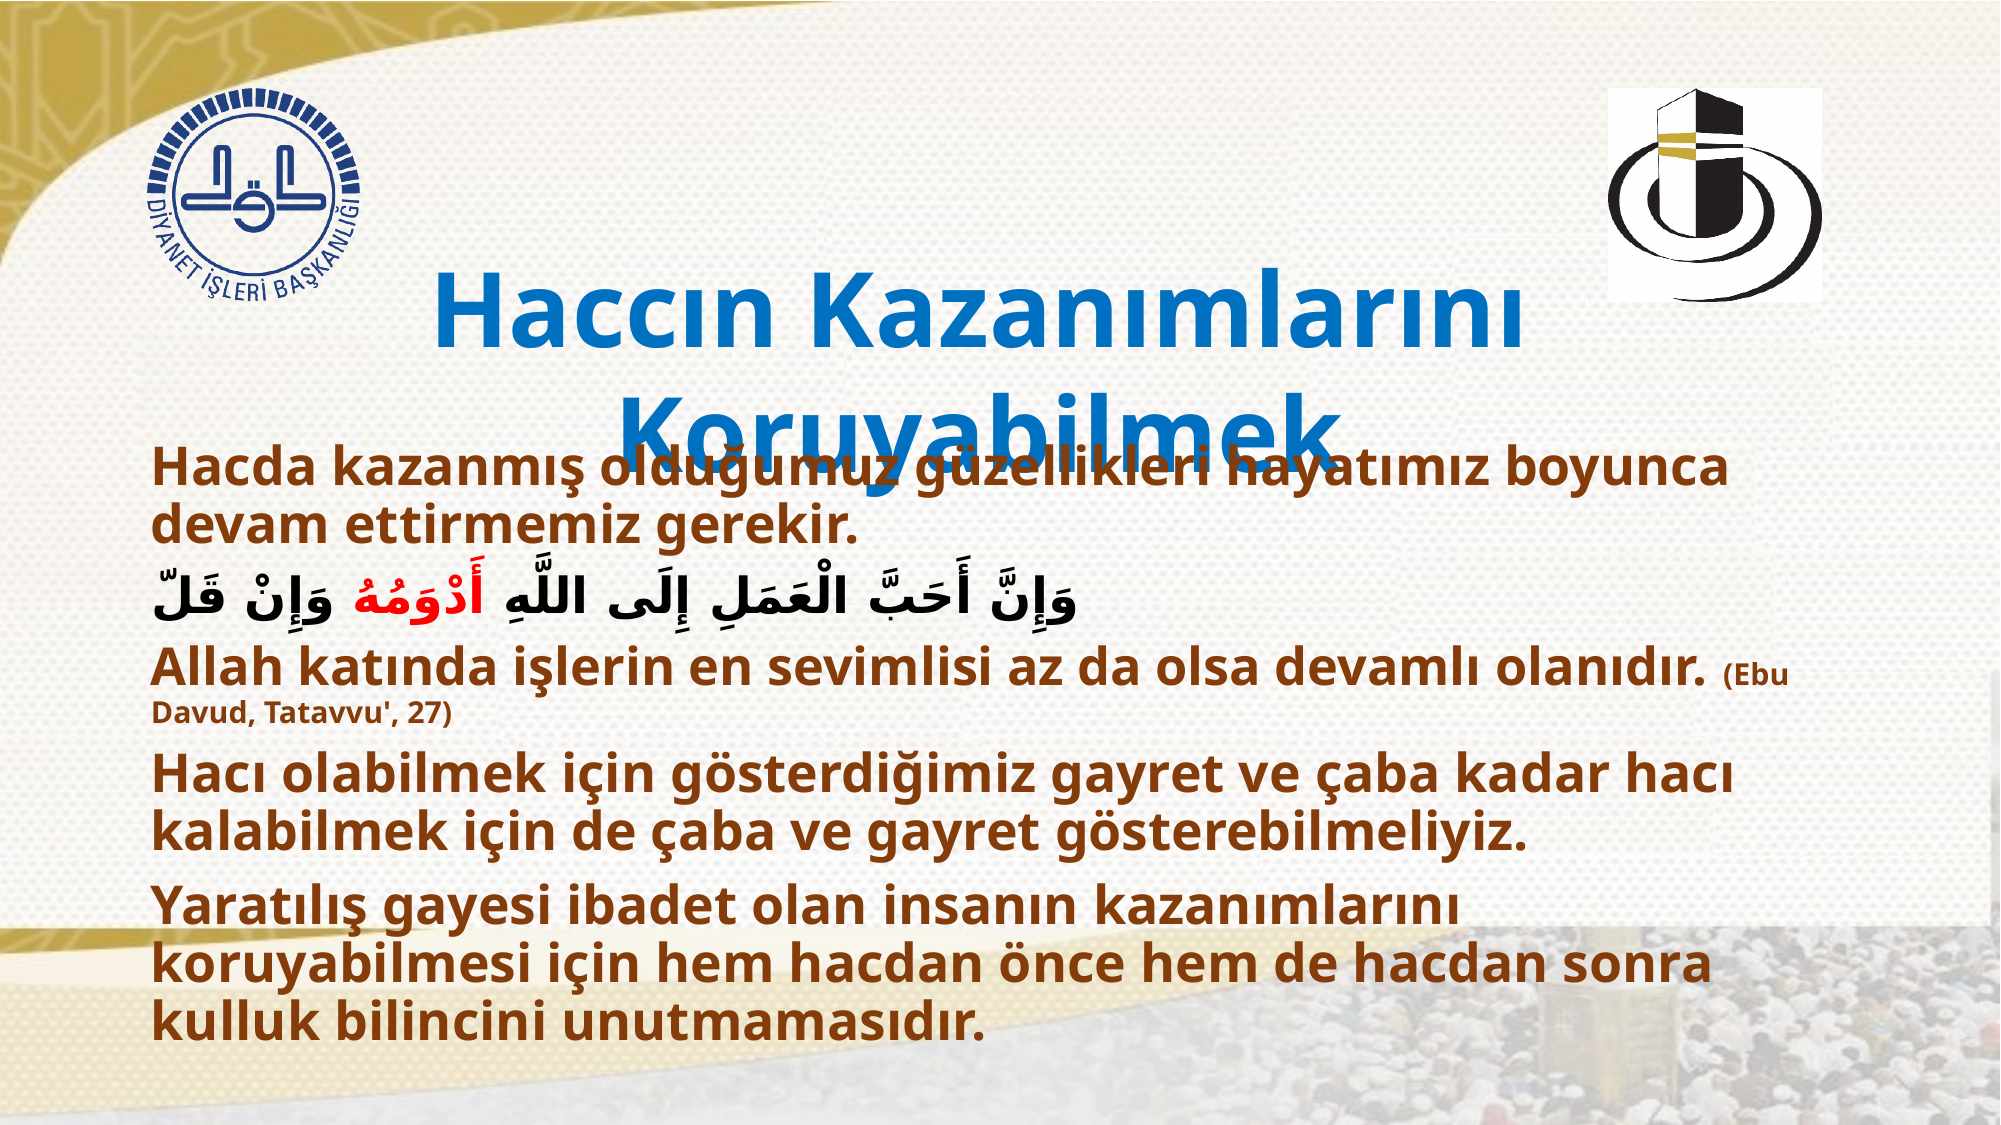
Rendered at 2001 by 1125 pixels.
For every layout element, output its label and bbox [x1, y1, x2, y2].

picture [1608, 88, 1822, 302]
picture [147, 88, 360, 301]
list [0, 1, 2000, 1125]
